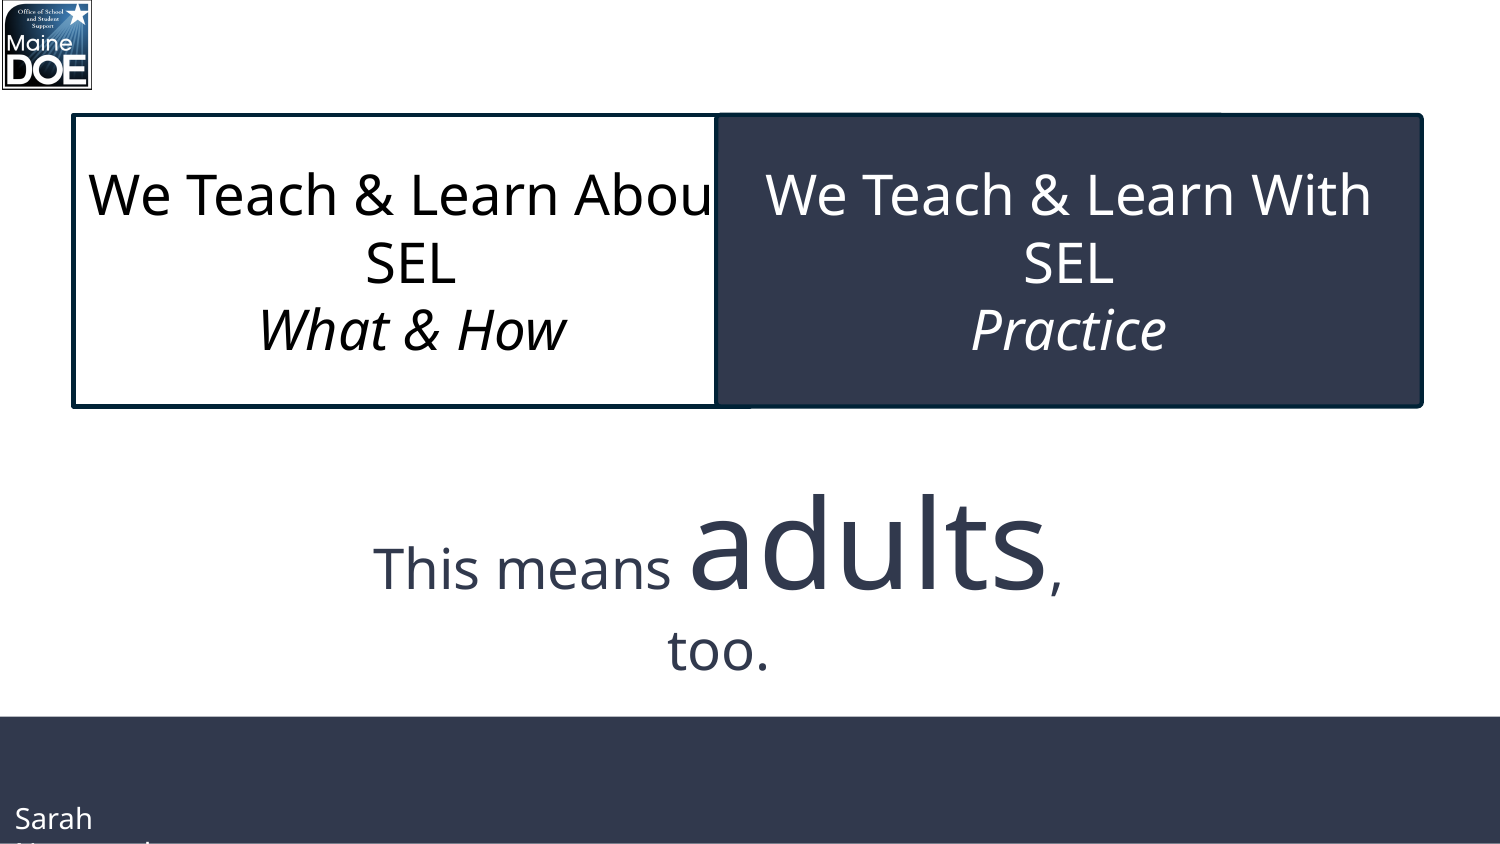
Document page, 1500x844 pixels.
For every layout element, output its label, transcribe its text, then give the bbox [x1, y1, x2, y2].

text_box We Teach & Learn About SEL What & How [71, 113, 718, 409]
text_box We Teach & Learn With SEL Practice [714, 112, 1424, 409]
picture [2, 0, 92, 90]
text_box Sarah Norsworthy [0, 793, 258, 844]
text_box This means adults, too. [342, 457, 1096, 690]
